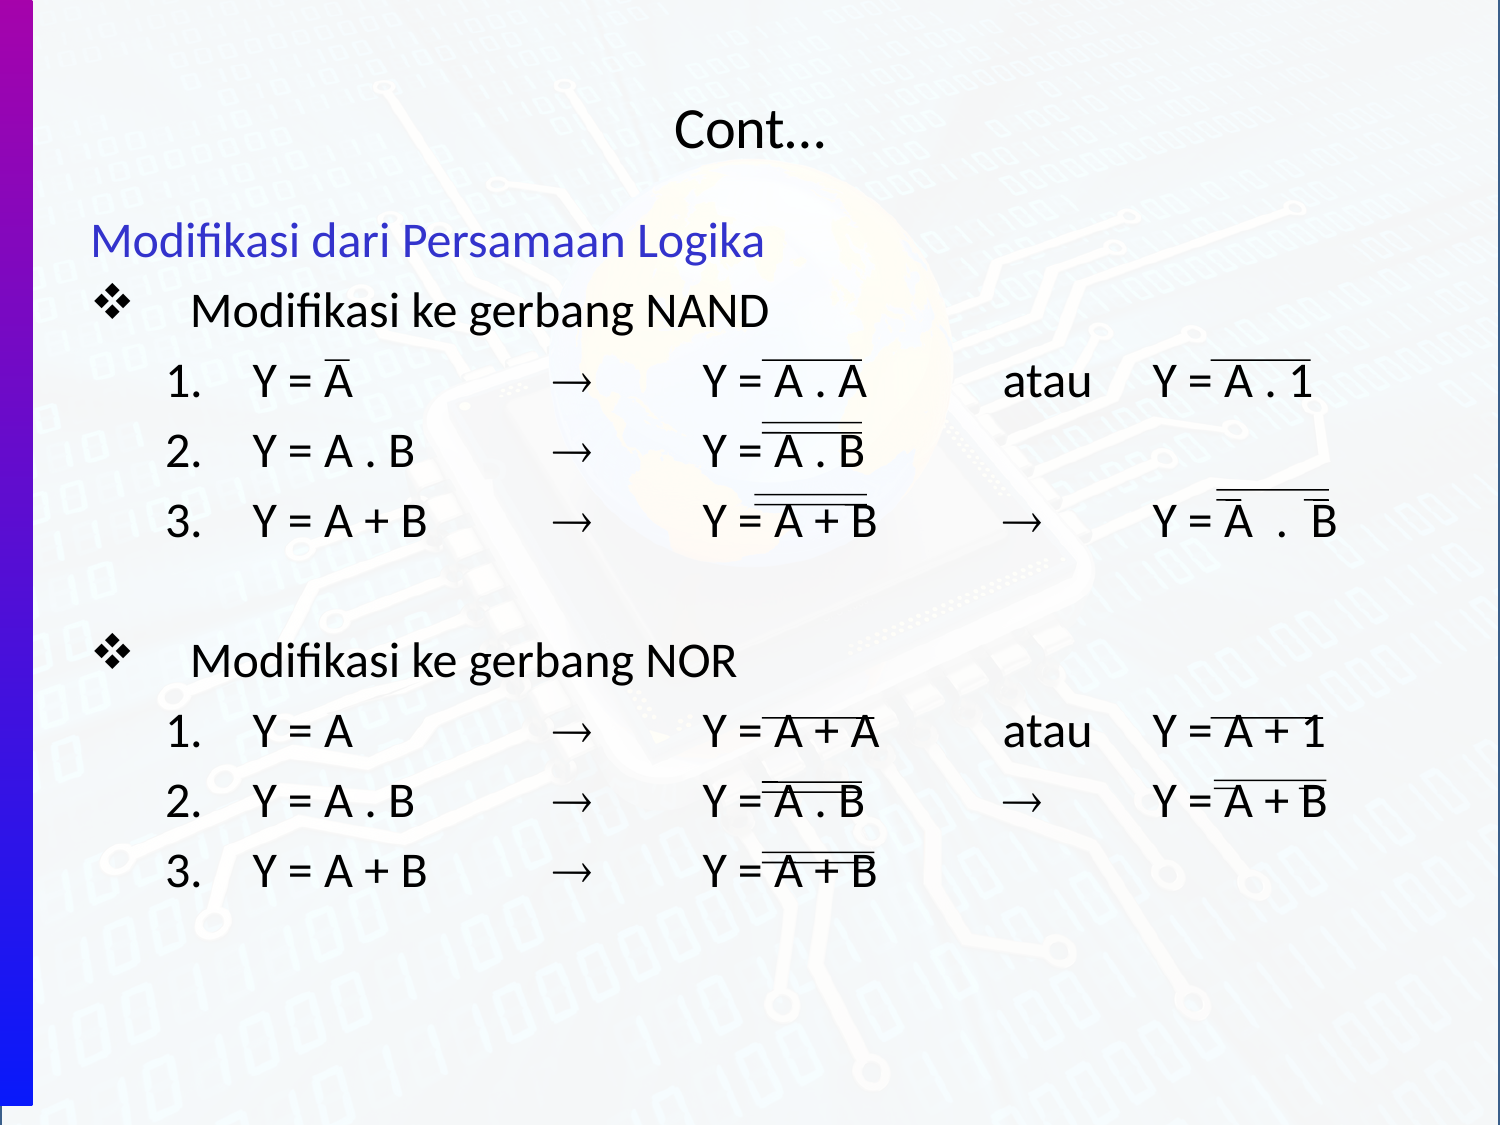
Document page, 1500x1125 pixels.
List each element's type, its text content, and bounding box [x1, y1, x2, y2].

title Cont… [75, 75, 1425, 175]
list Modifikasi dari Persamaan Logika Modifikasi ke gerbang NAND Y = A  Y = A . A atau Y = A . 1 Y = A . B  Y = A . B Y = A + B  Y = A + B  Y = A . B Modifikasi ke gerbang NOR Y = A  Y = A + A atau Y = A + 1 Y = A . B  Y = A . B  Y = A + B Y = A + B  Y = A + B [75, 200, 1425, 1050]
